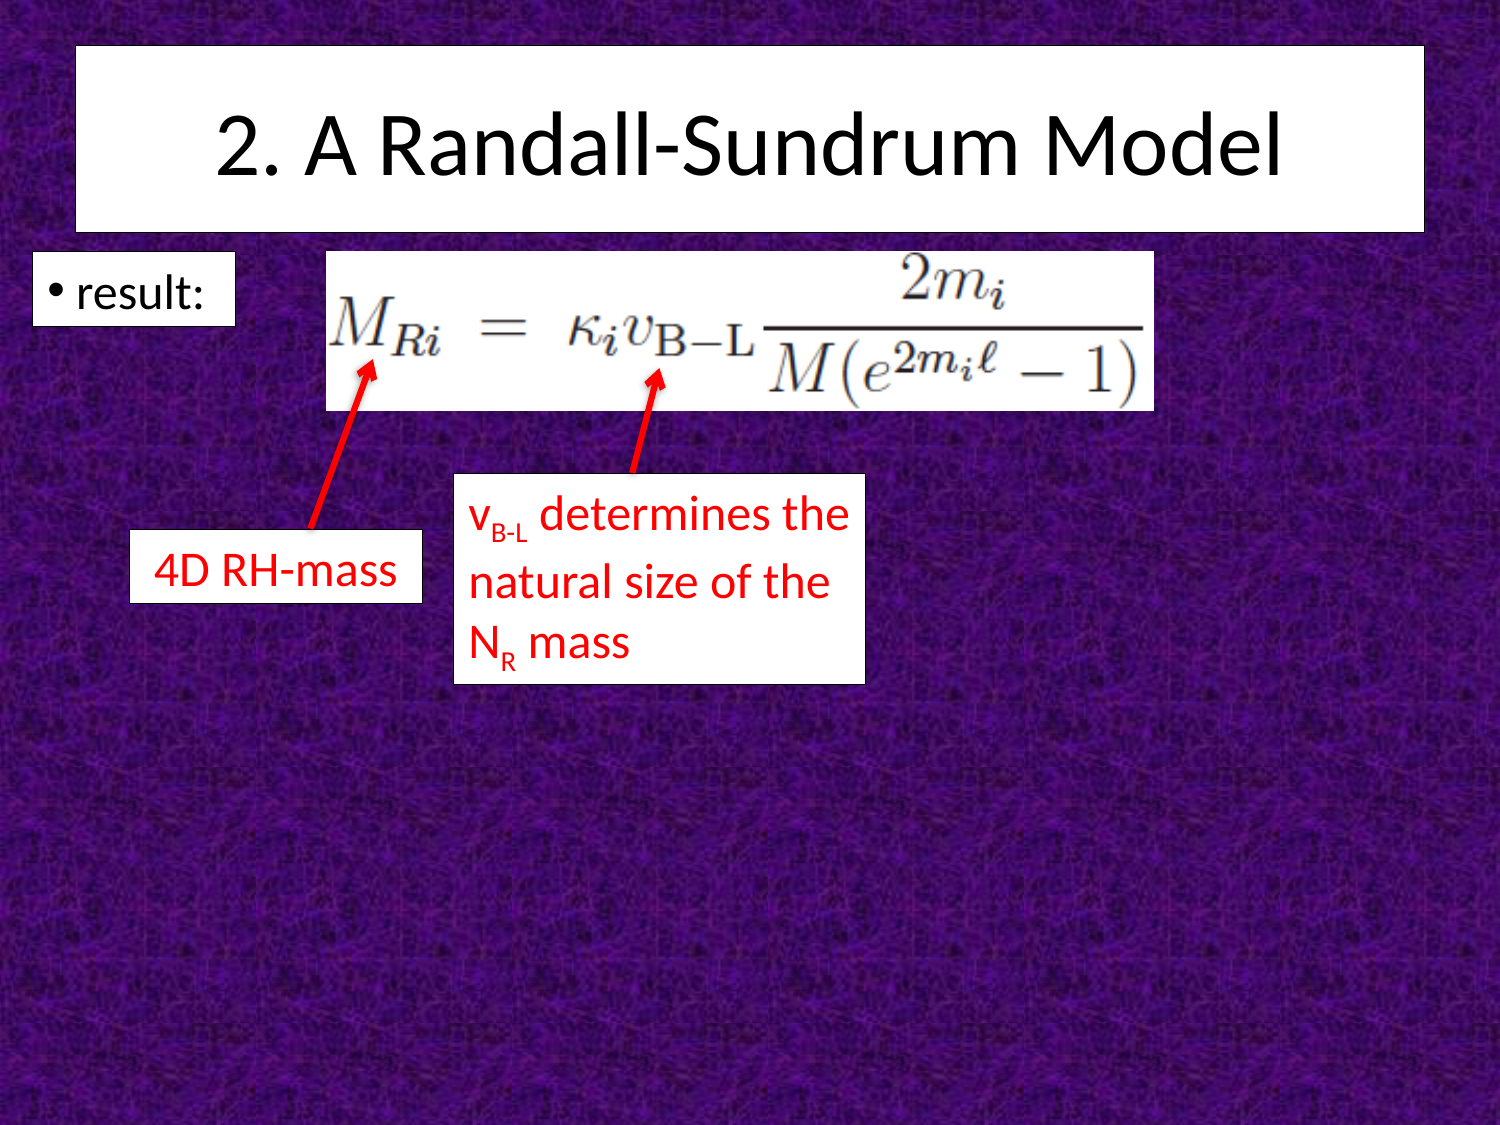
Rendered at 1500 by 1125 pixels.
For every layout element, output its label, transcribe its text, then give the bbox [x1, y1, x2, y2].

picture [0, 0, 1500, 1125]
title 2. A Randall-Sundrum Model [75, 45, 1425, 233]
text_box result: [32, 251, 236, 327]
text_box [256, 412, 427, 476]
text_box 4D RH-mass [129, 529, 423, 604]
text_box vB-L determines the natural size of the NR mass [453, 473, 866, 685]
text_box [593, 406, 699, 435]
